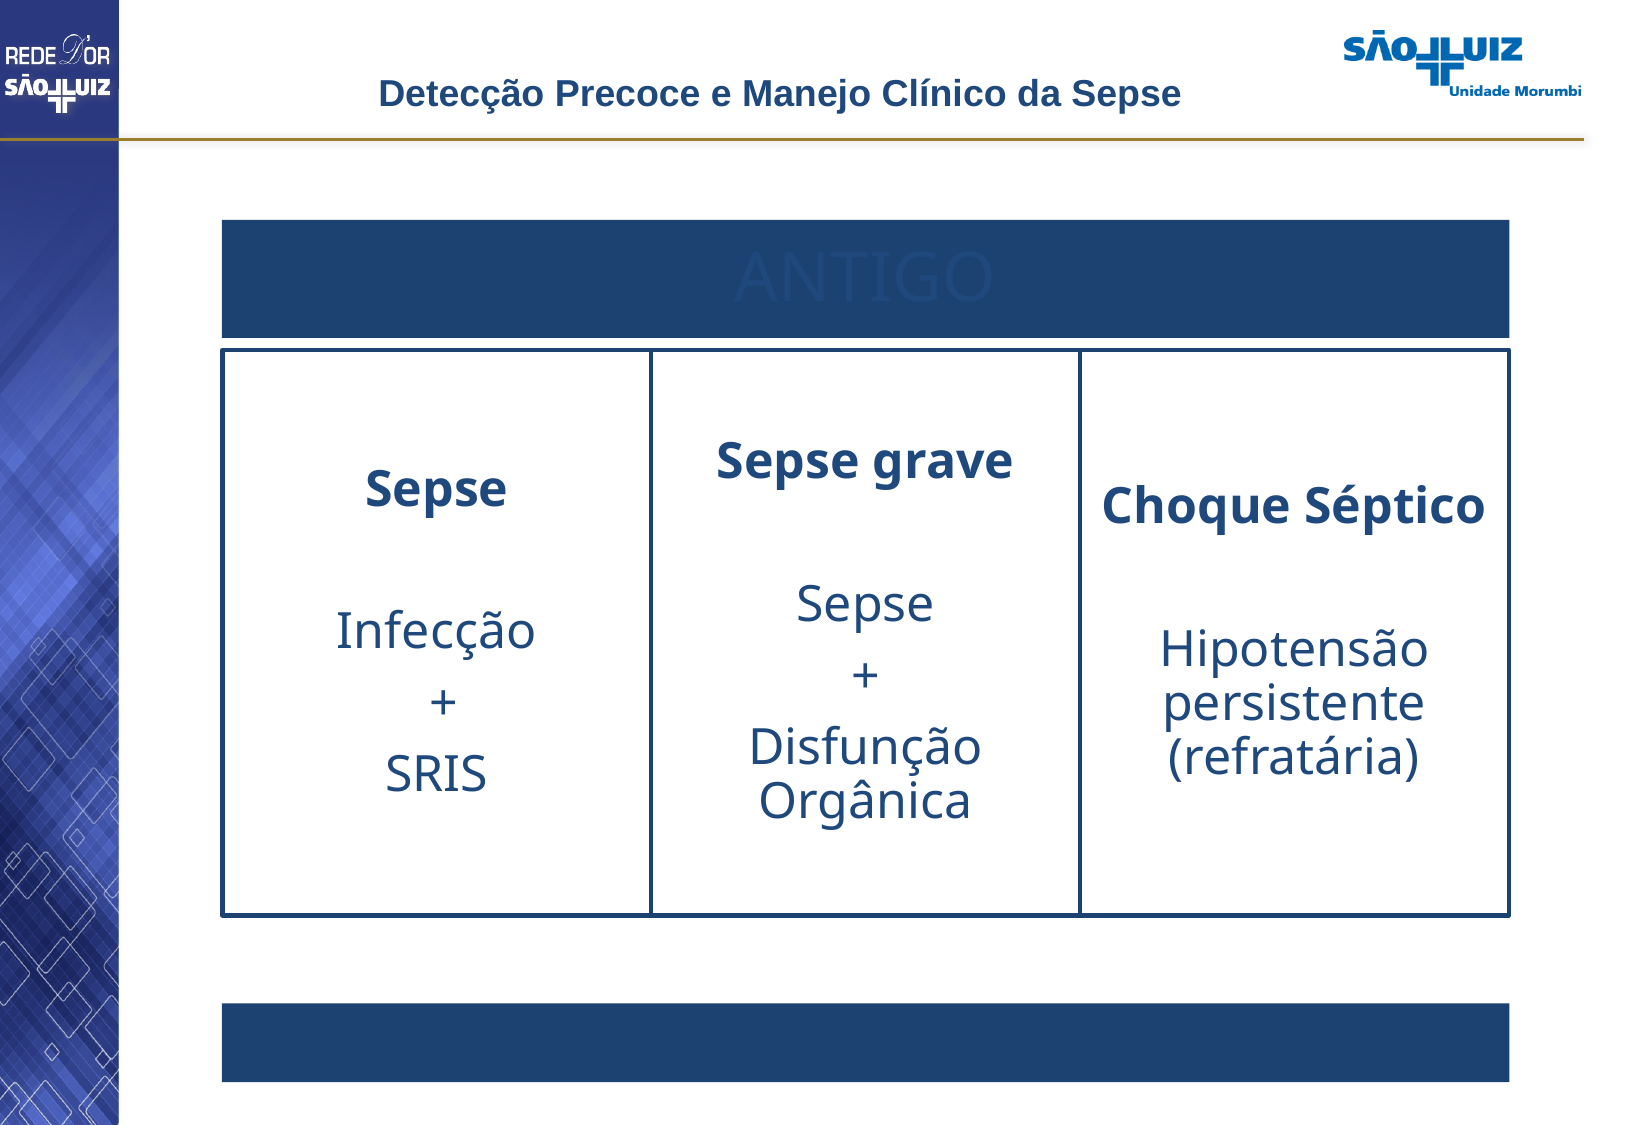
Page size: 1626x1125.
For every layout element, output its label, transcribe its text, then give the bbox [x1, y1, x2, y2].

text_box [221, 184, 1510, 1083]
picture [0, 0, 119, 138]
text_box Detecção Precoce e Manejo Clínico da Sepse [363, 61, 1262, 121]
picture [0, 141, 119, 1125]
picture [1343, 30, 1581, 97]
